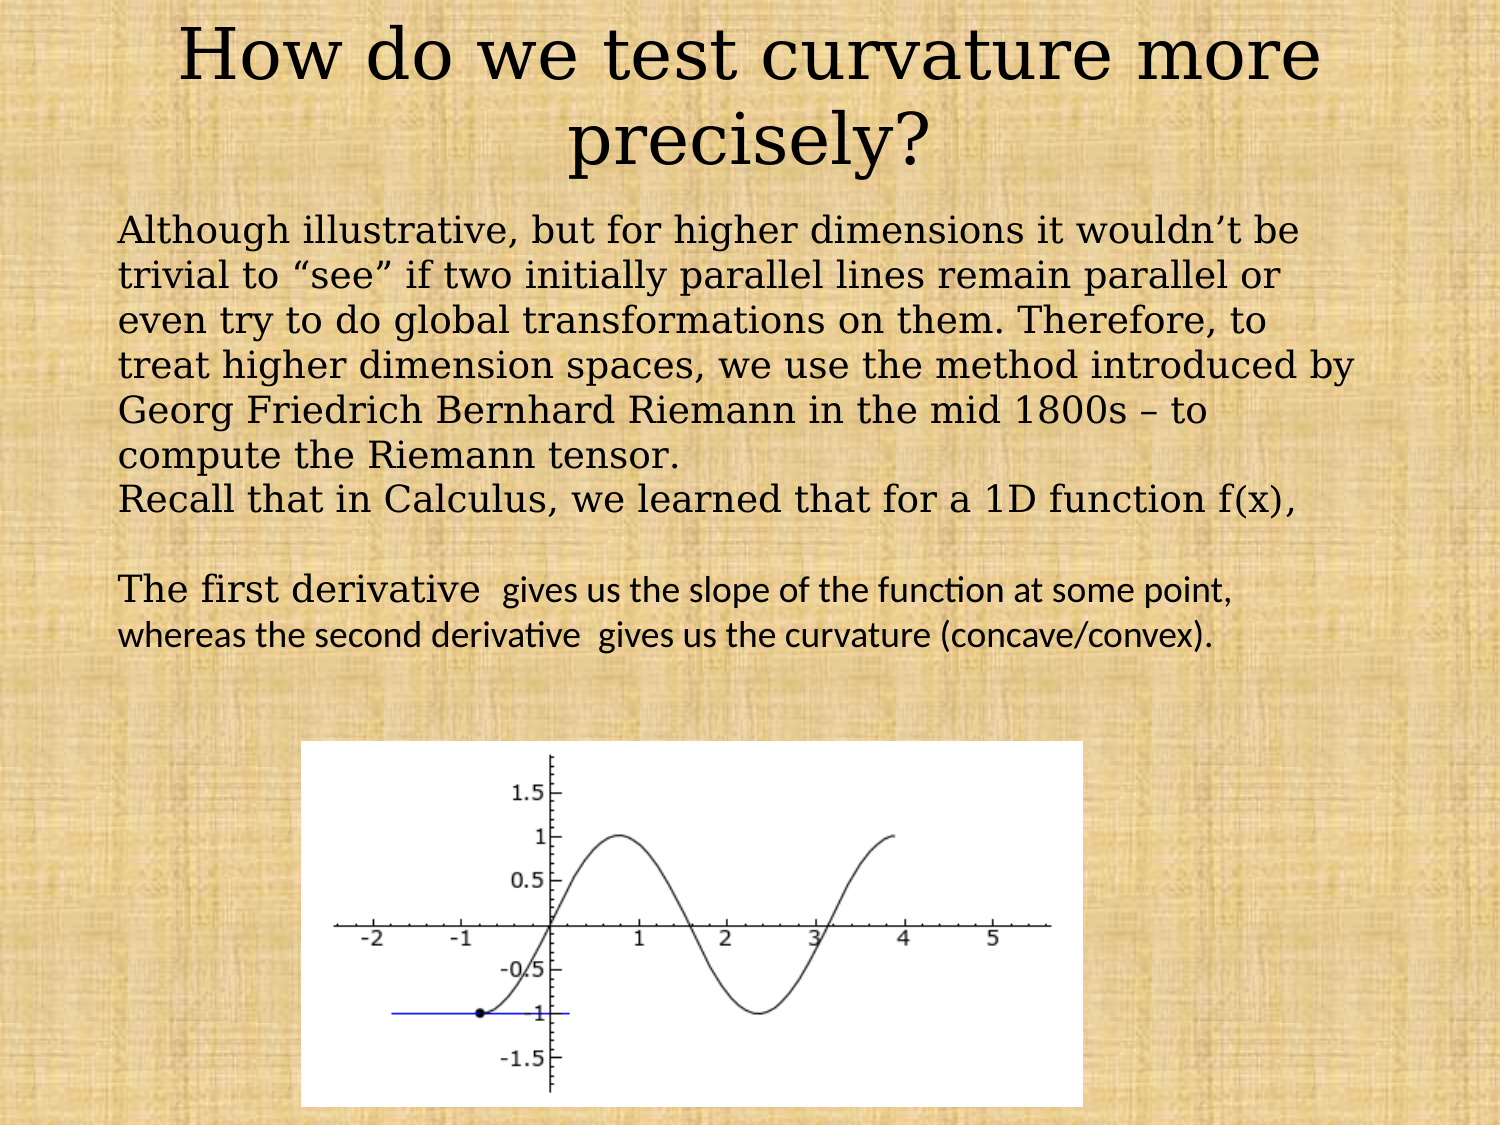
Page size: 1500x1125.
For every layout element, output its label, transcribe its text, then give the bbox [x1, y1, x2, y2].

picture [0, 0, 1500, 1125]
text_box Although illustrative, but for higher dimensions it wouldn’t be trivial to “see” if two initially parallel lines remain parallel or even try to do global transformations on them. Therefore, to treat higher dimension spaces, we use the method introduced by Georg Friedrich Bernhard Riemann in the mid 1800s – to compute the Riemann tensor. [102, 198, 1382, 484]
title How do we test curvature more precisely? [75, 0, 1425, 188]
